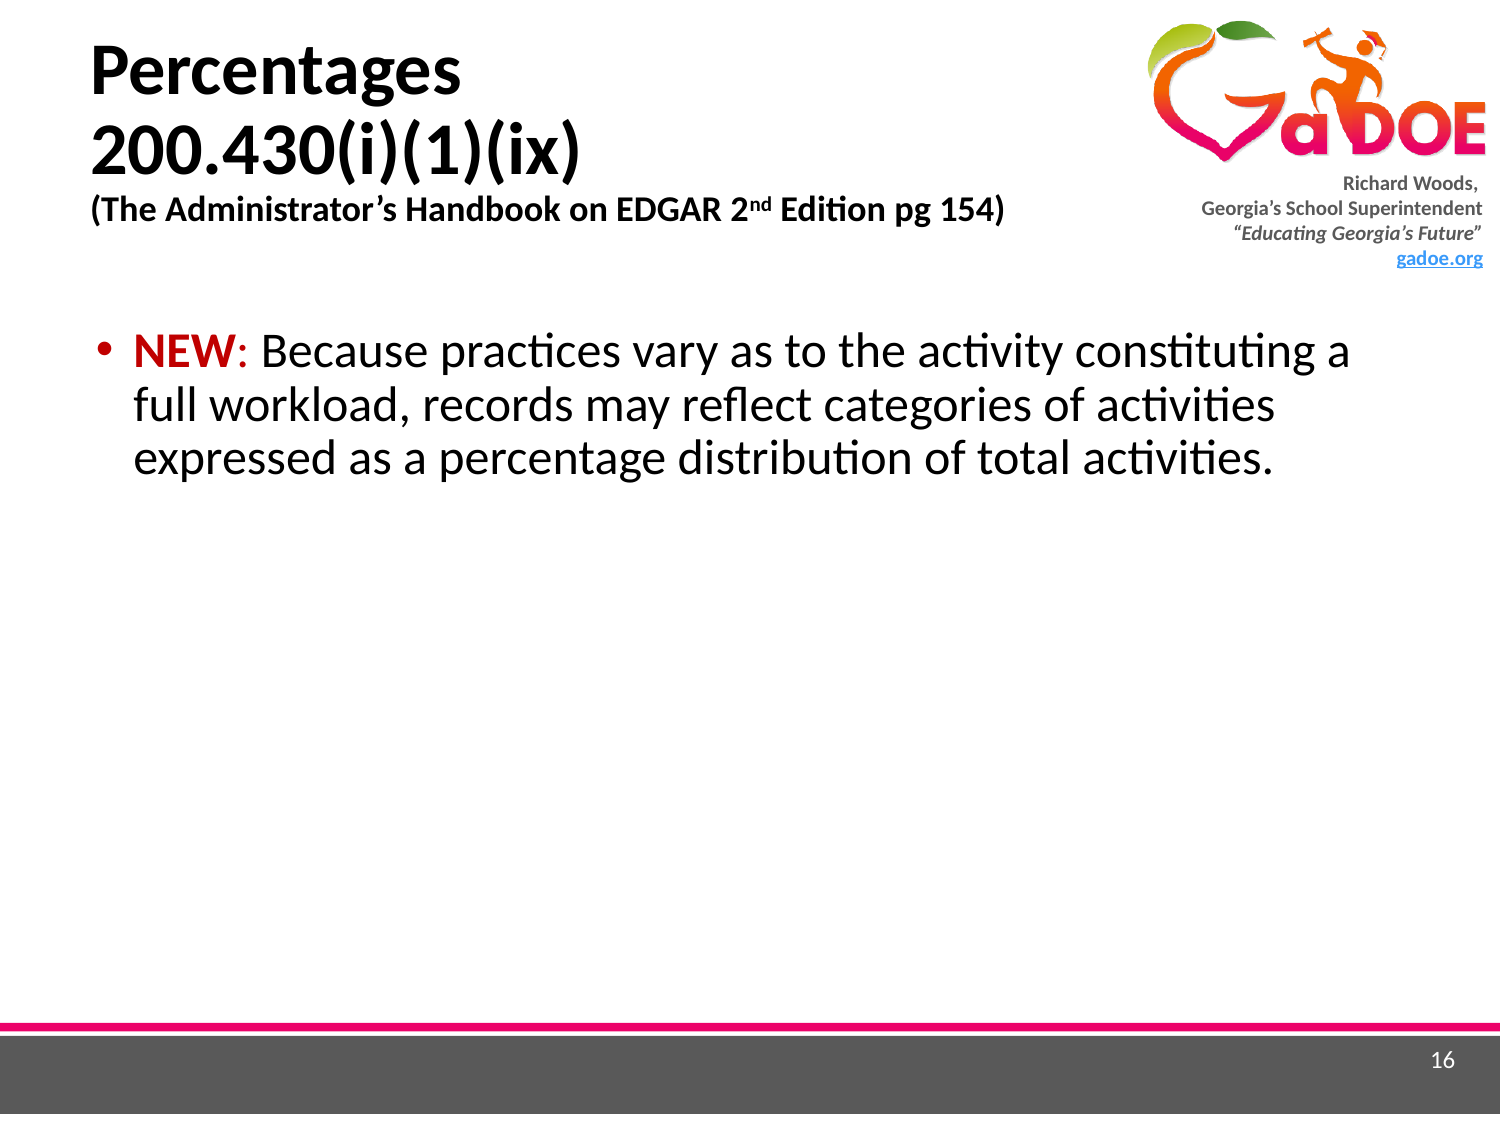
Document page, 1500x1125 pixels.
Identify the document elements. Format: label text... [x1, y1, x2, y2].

picture [1135, 8, 1499, 164]
list NEW: Because practices vary as to the activity constituting a full workload, records may reflect categories of activities expressed as a percentage distribution of total activities. [81, 316, 1431, 1059]
title Percentages 200.430(i)(1)(ix) (The Administrator’s Handbook on EDGAR 2nd Edition pg 154) [75, 21, 1112, 239]
slide_number 16 [1391, 1028, 1471, 1089]
